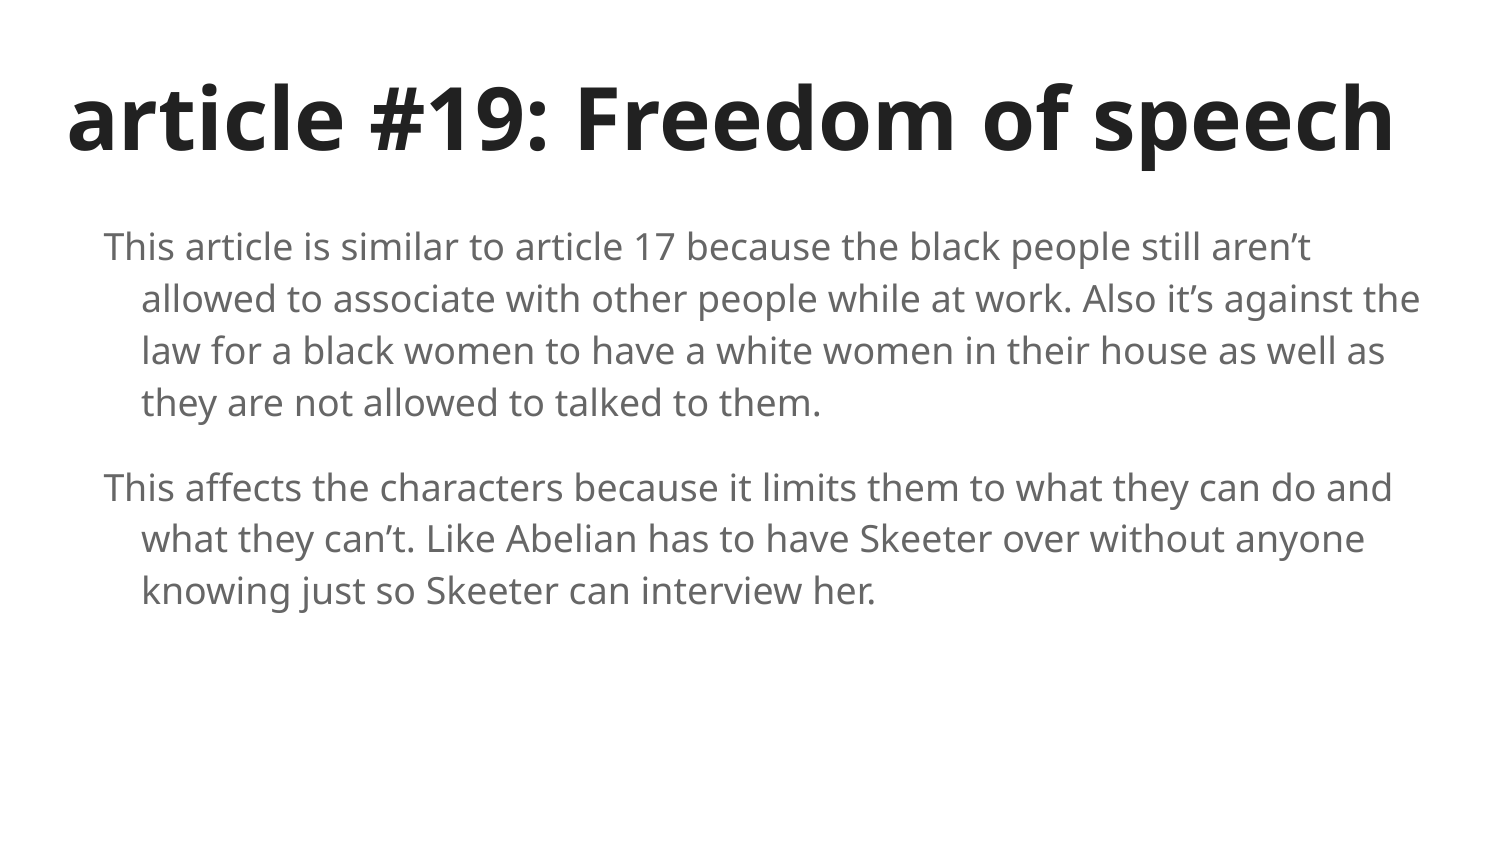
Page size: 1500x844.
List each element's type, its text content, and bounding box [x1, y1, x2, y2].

list This article is similar to article 17 because the black people still aren’t allowed to associate with other people while at work. Also it’s against the law for a black women to have a white women in their house as well as they are not allowed to talked to them. This affects the characters because it limits them to what they can do and what they can’t. Like Abelian has to have Skeeter over without anyone knowing just so Skeeter can interview her. [51, 201, 1449, 750]
title article #19: Freedom of speech [51, 48, 1449, 180]
